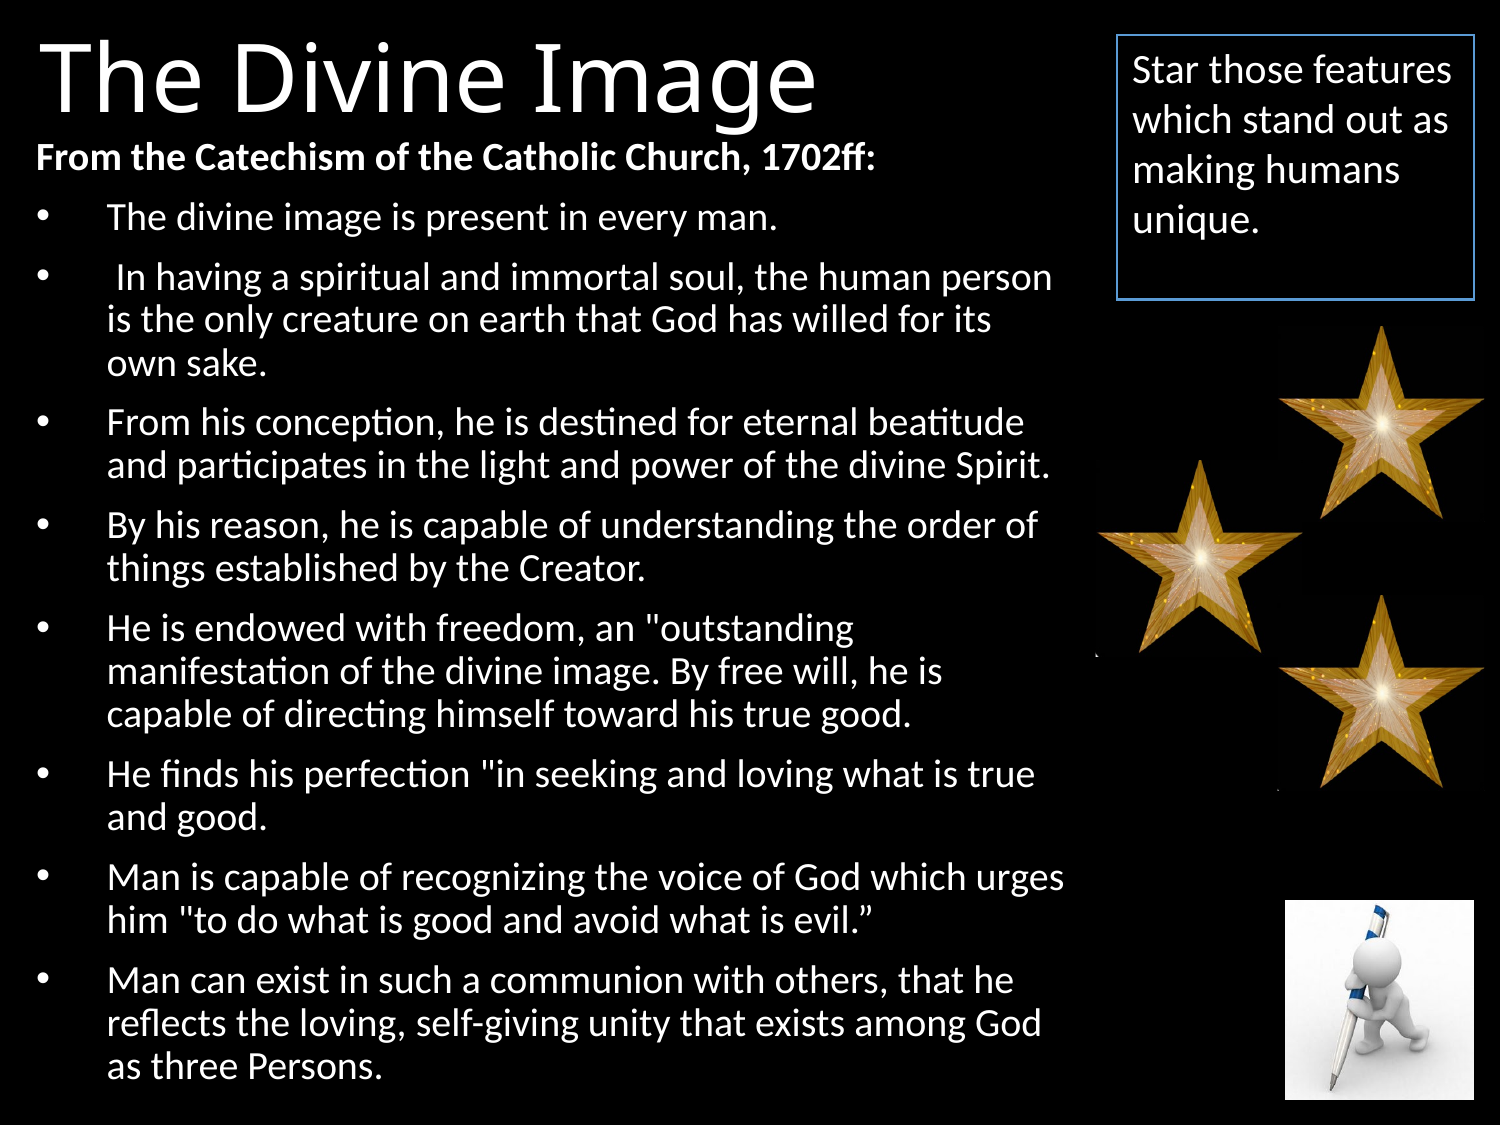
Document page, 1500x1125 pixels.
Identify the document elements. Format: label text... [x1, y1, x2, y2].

picture [1095, 326, 1485, 791]
title The Divine Image [21, 5, 839, 128]
text_box Star those features which stand out as making humans unique. [1116, 34, 1475, 301]
picture [1285, 900, 1474, 1100]
subtitle From the Catechism of the Catholic Church, 1702ff: The divine image is present in every man. In having a spiritual and immortal soul, the human person is the only creature on earth that God has willed for its own sake. From his conception, he is destined for eternal beatitude and participates in the light and power of the divine Spirit. By his reason, he is capable of understanding the order of things established by the Creator. He is endowed with freedom, an "outstanding manifestation of the divine image. By free will, he is capable of directing himself toward his true good. He finds his perfection "in seeking and loving what is true and good. Man is capable of recognizing the voice of God which urges him "to do what is good and avoid what is evil.” Man can exist in such a communion with others, that he reflects the loving, self-giving unity that exists among God as three Persons. [21, 128, 1087, 1113]
